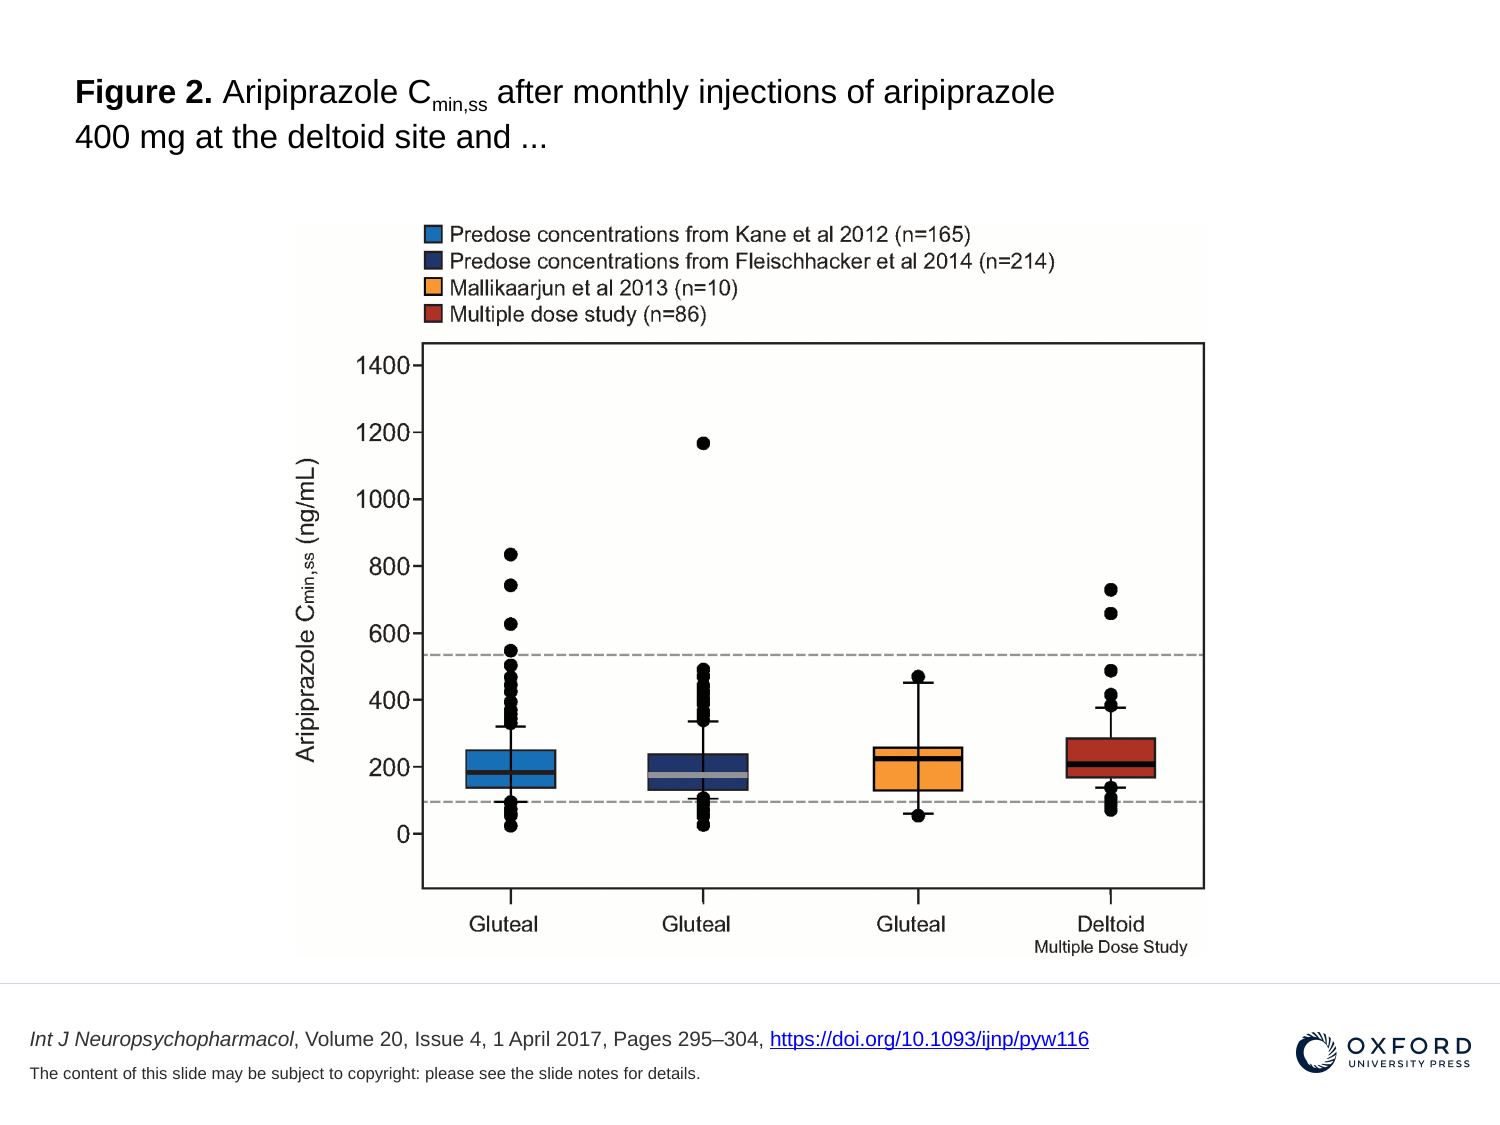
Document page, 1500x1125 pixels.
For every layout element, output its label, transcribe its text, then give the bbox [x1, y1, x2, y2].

picture [295, 224, 1206, 957]
title Figure 2. Aripiprazole Cmin,ss after monthly injections of aripiprazole 400 mg at the deltoid site and ... [75, 69, 1078, 171]
footer Int J Neuropsychopharmacol, Volume 20, Issue 4, 1 April 2017, Pages 295–304, https://doi.org/10.1093/ijnp/pyw116 The content of this slide may be subject to copyright: please see the slide notes for details. [0, 983, 1260, 1125]
picture [1296, 1032, 1471, 1073]
